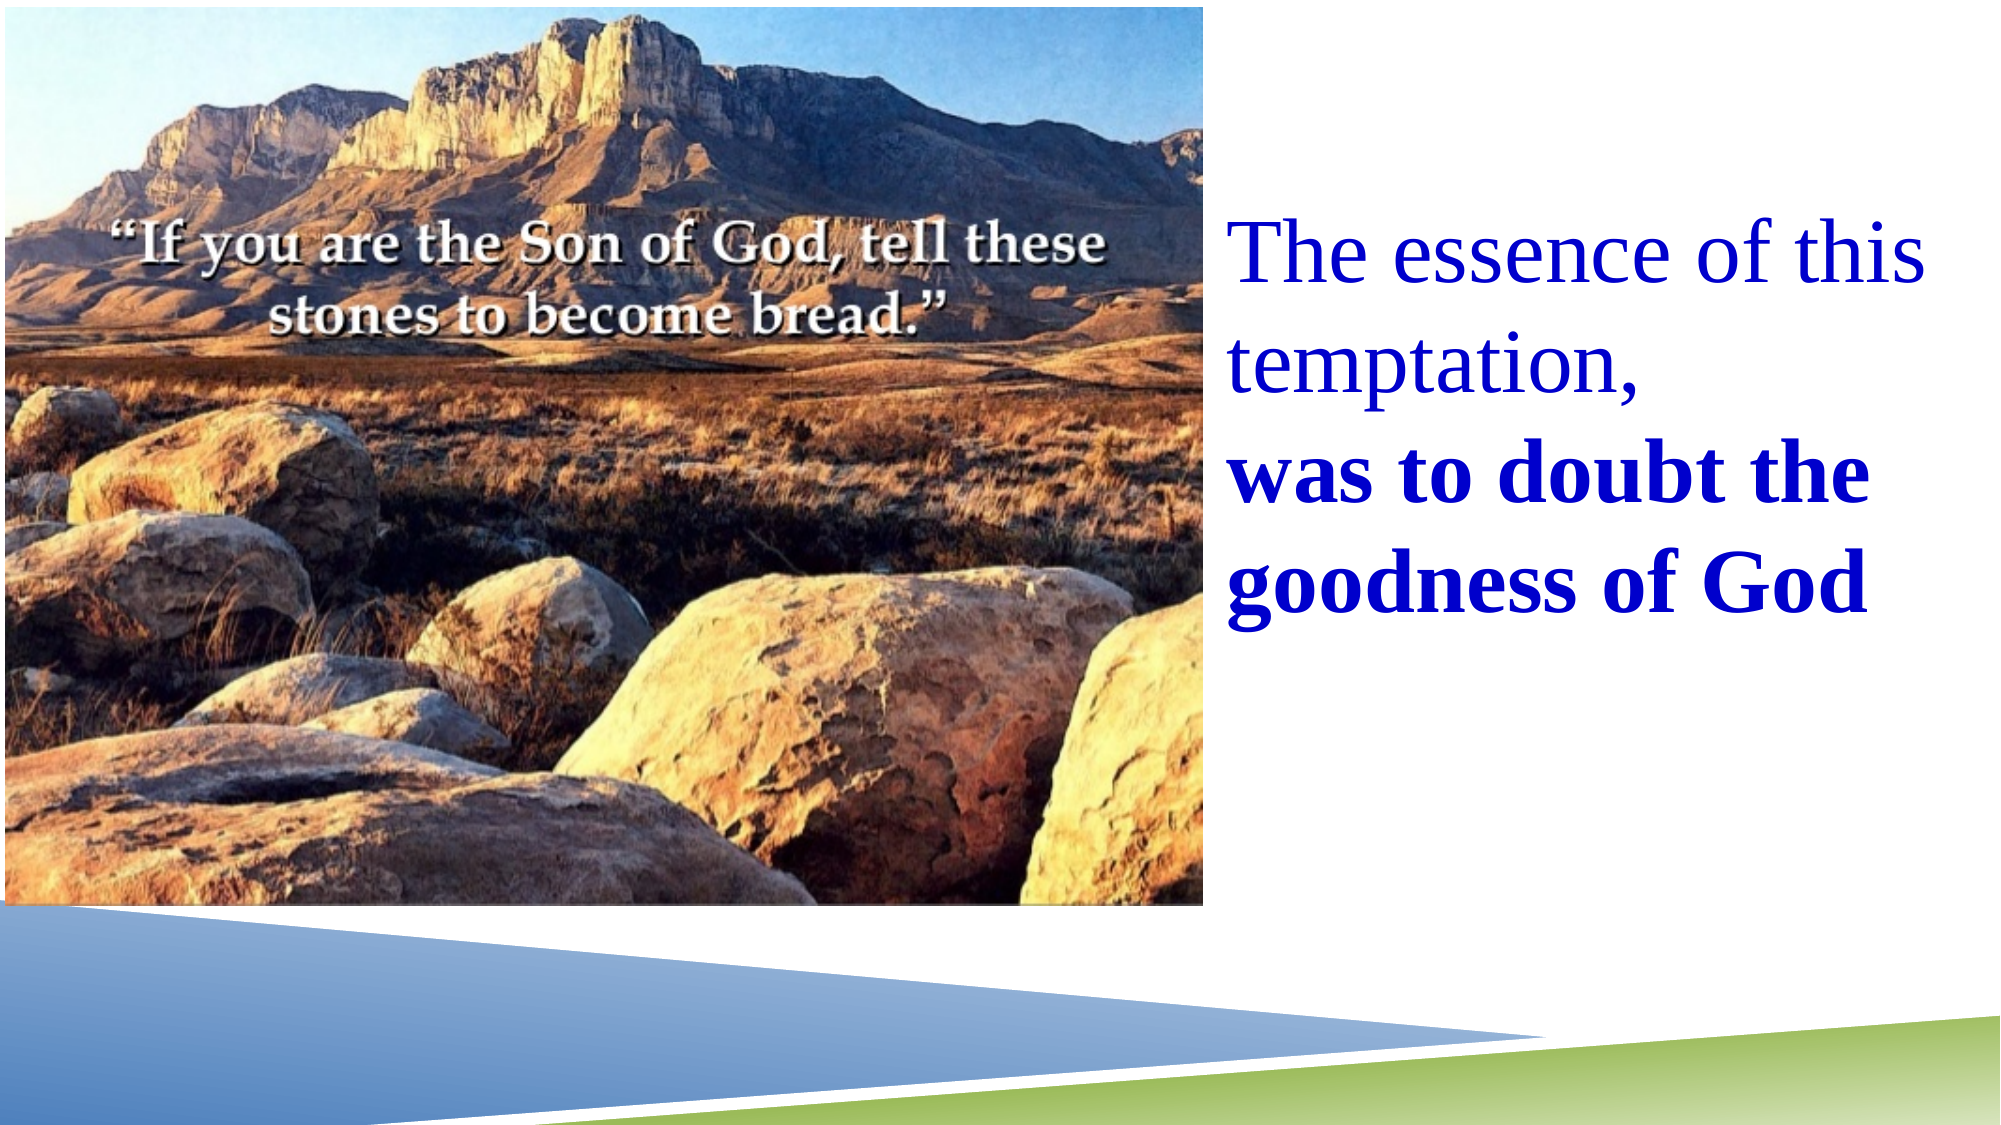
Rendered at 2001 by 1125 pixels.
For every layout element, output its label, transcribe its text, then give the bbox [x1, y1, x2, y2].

picture [5, 7, 1203, 907]
text_box The essence of this temptation, was to doubt the goodness of God [1212, 183, 1967, 639]
